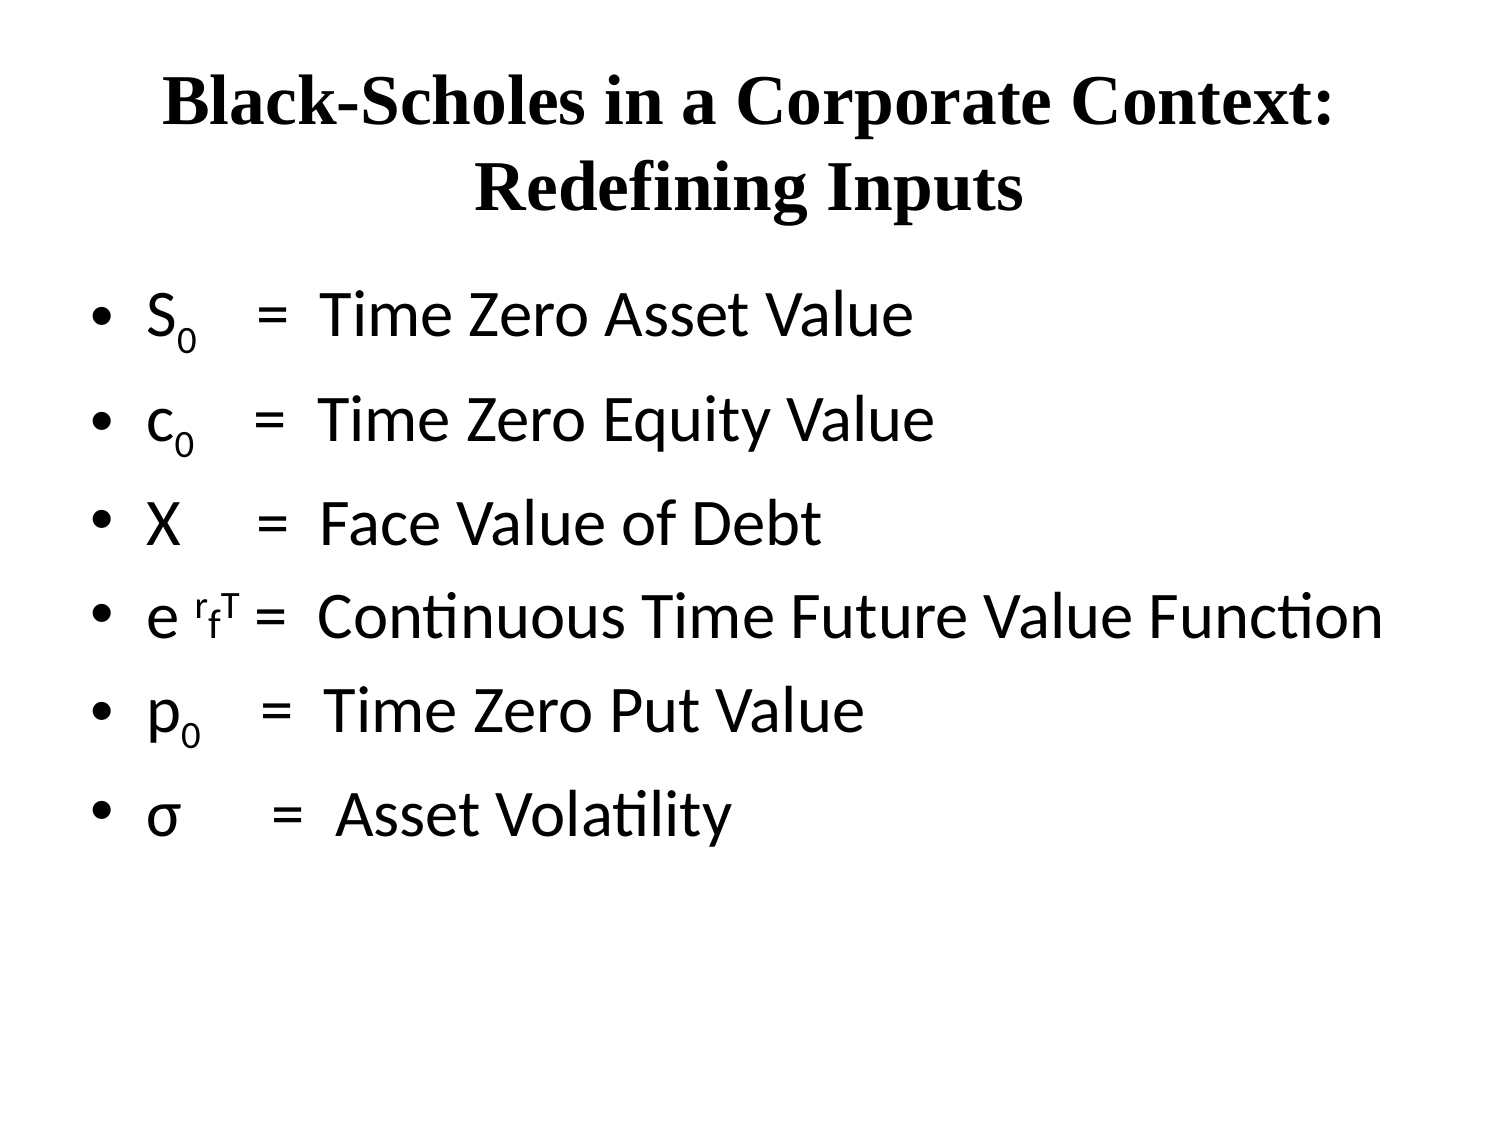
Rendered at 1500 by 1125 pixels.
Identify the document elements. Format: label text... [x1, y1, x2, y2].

list S0 = Time Zero Asset Value c0 = Time Zero Equity Value X = Face Value of Debt e rfT = Continuous Time Future Value Function p0 = Time Zero Put Value σ = Asset Volatility [75, 262, 1425, 1005]
title Black-Scholes in a Corporate Context: Redefining Inputs [75, 45, 1425, 233]
